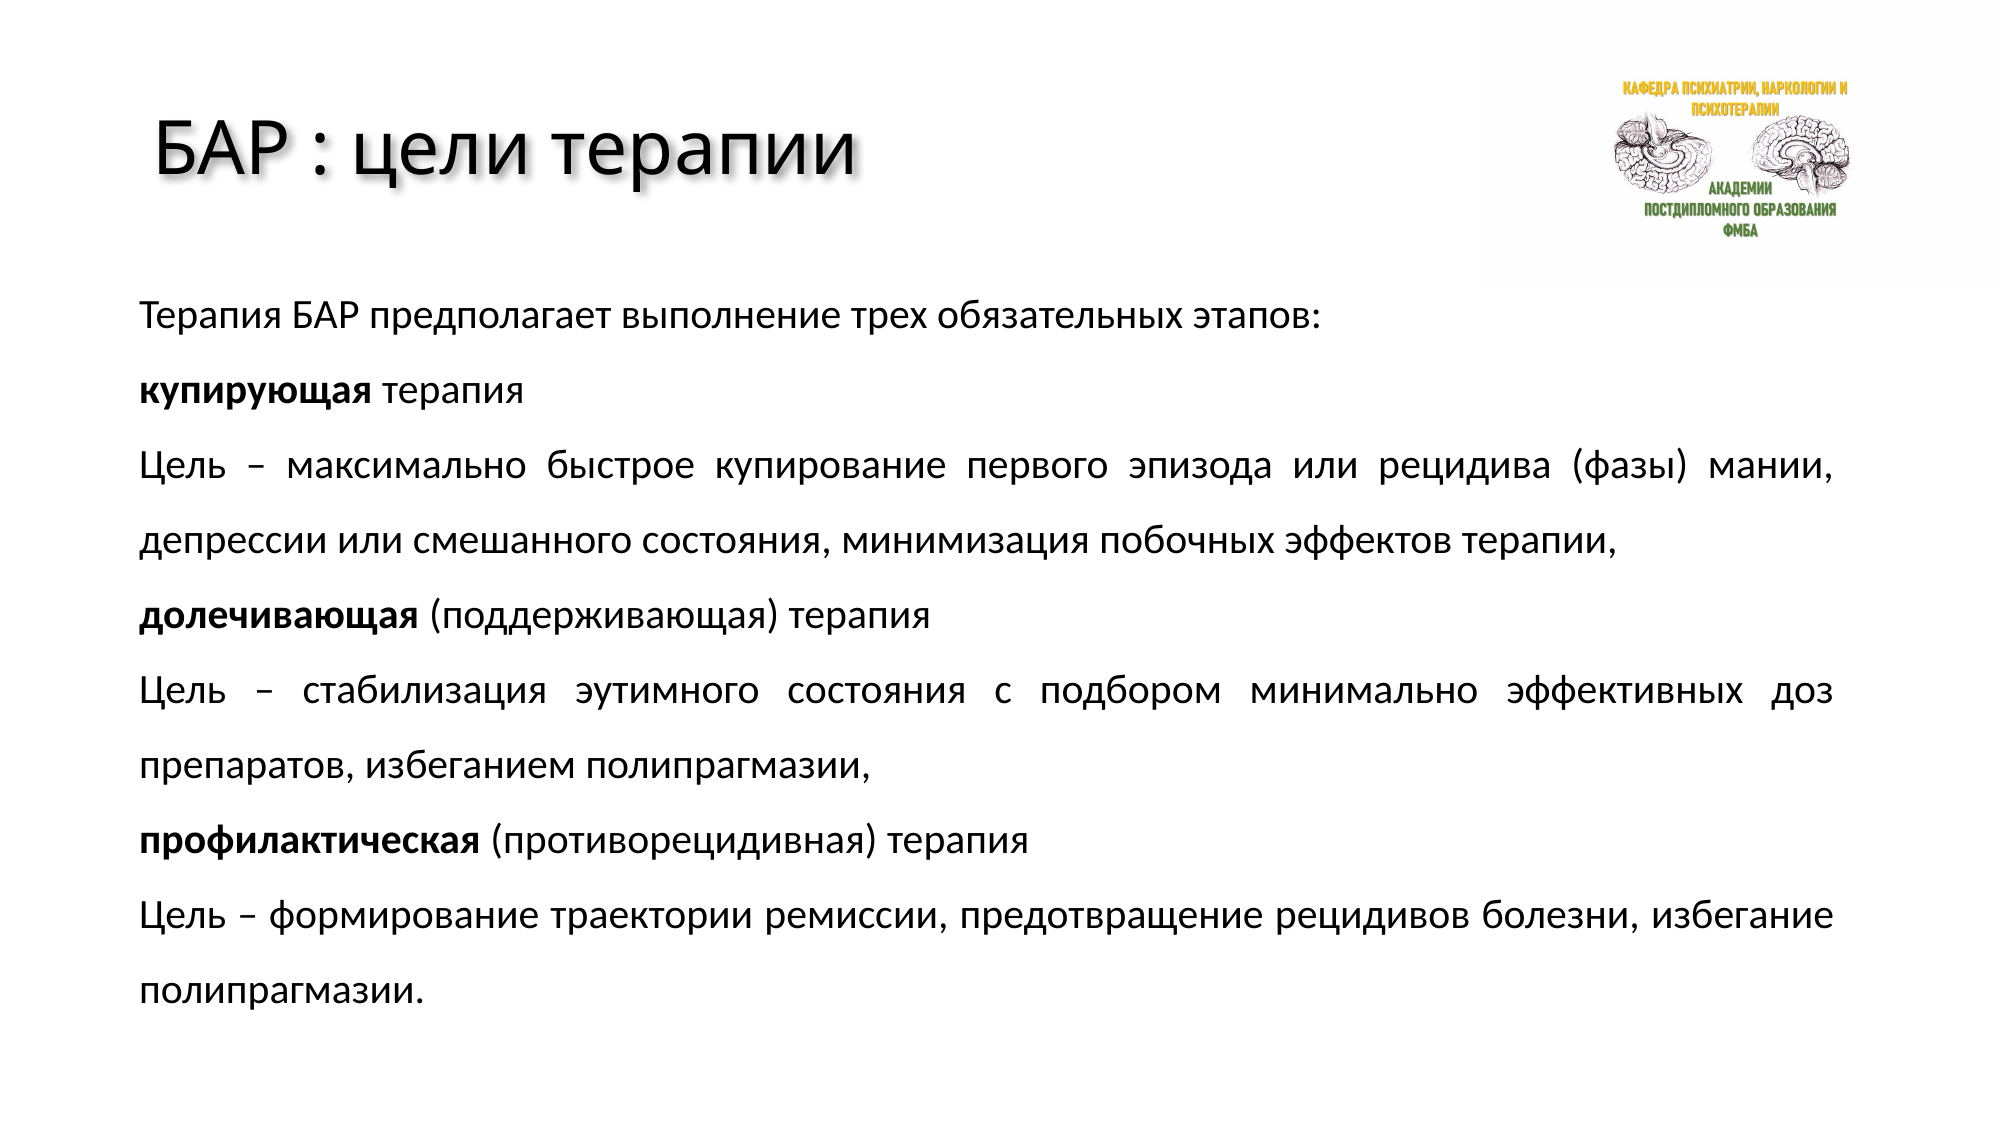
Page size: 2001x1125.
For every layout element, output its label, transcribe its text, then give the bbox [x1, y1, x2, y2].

picture [1480, 0, 2000, 293]
text_box Терапия БАР предполагает выполнение трех обязательных этапов: купирующая терапия Цель – максимально быстрое купирование первого эпизода или рецидива (фазы) мании, депрессии или смешанного состояния, минимизация побочных эффектов терапии, долечивающая (поддерживающая) терапия Цель – стабилизация эутимного состояния с подбором минимально эффективных доз препаратов, избеганием полипрагмазии, профилактическая (противорецидивная) терапия Цель – формирование траектории ремиссии, предотвращение рецидивов болезни, избегание полипрагмазии. [124, 254, 1850, 1020]
title БАР : цели терапии [137, 41, 1480, 254]
